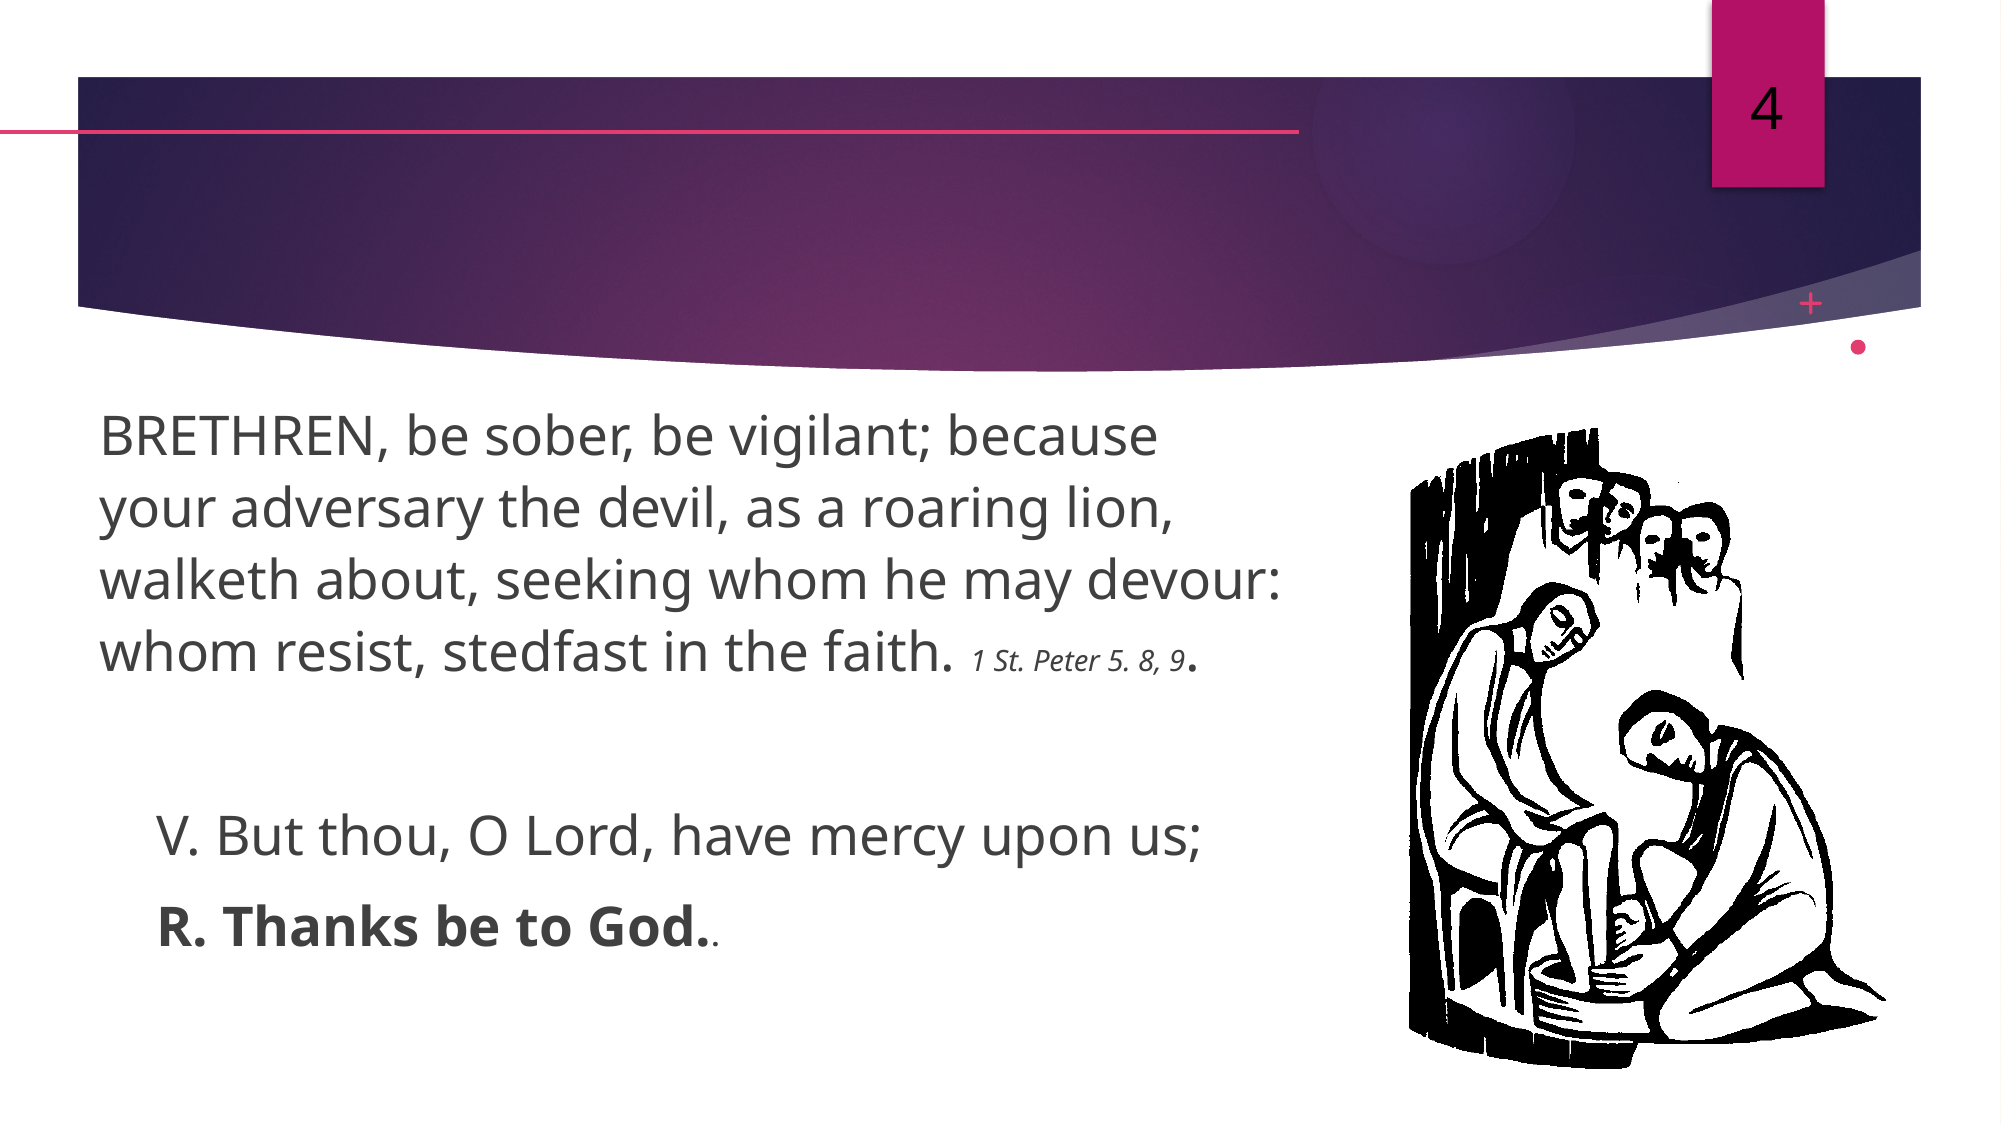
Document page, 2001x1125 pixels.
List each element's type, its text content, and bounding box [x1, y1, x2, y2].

picture [1398, 420, 1889, 1077]
slide_number 4 [1698, 48, 1836, 175]
list BRETHREN, be sober, be vigilant; because your adversary the devil, as a roaring lion, walketh about, seeking whom he may devour: whom resist, stedfast in the faith. 1 St. Peter 5. 8, 9. V. But thou, O Lord, have mercy upon us; R. Thanks be to God.. [84, 386, 1305, 1020]
